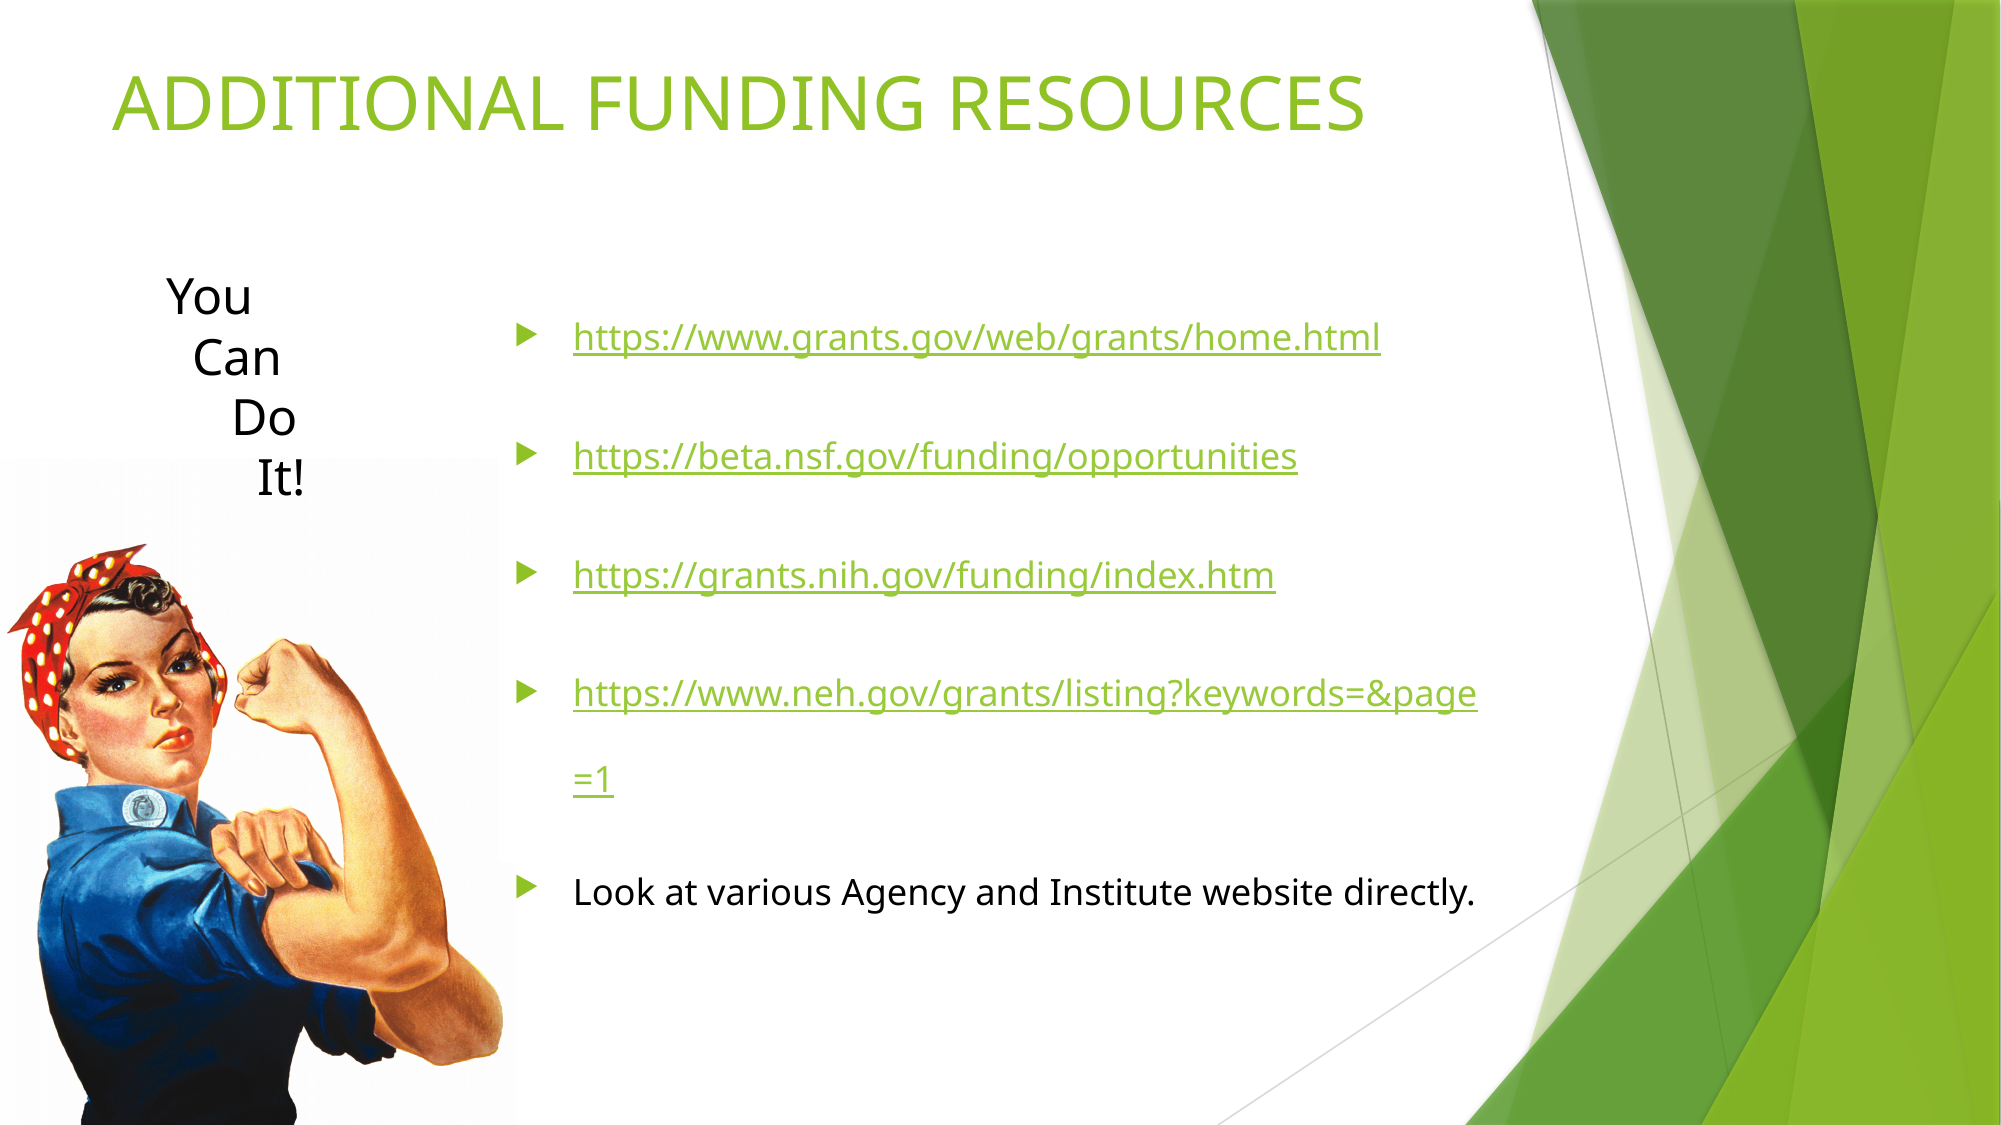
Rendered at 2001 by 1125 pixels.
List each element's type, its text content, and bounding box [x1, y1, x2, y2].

title ADDITIONAL FUNDING RESOURCES [97, 47, 1508, 180]
picture [0, 457, 516, 1125]
text_box You Can Do It! [151, 257, 364, 456]
list https://www.grants.gov/web/grants/home.html https://beta.nsf.gov/funding/opportunities https://grants.nih.gov/funding/index.htm https://www.neh.gov/grants/listing?keywords=&page=1 Look at various Agency and Institute website directly. [498, 257, 1508, 863]
